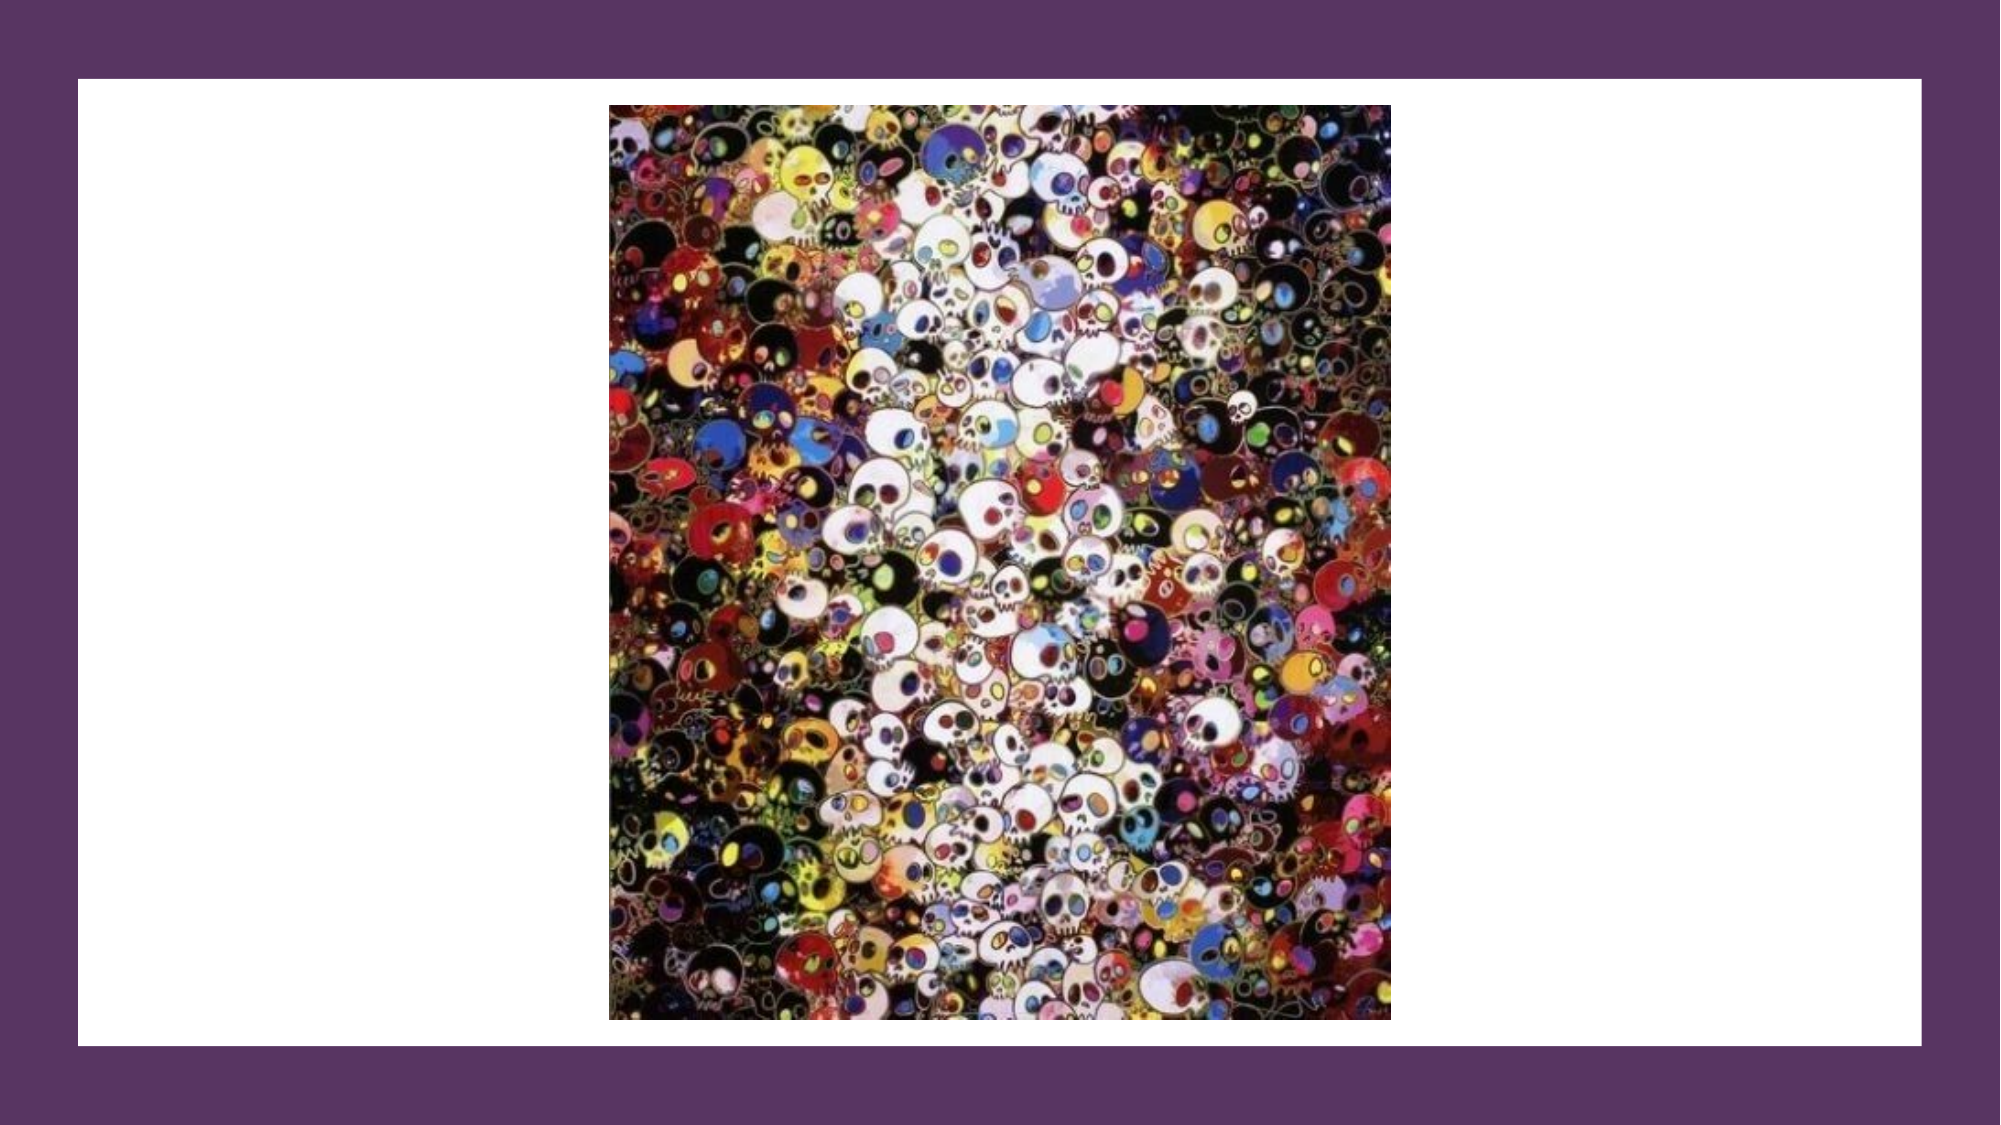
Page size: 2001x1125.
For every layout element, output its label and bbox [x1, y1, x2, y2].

text_box [77, 78, 1923, 1047]
list [609, 105, 1391, 1020]
text_box [0, 0, 2000, 1125]
